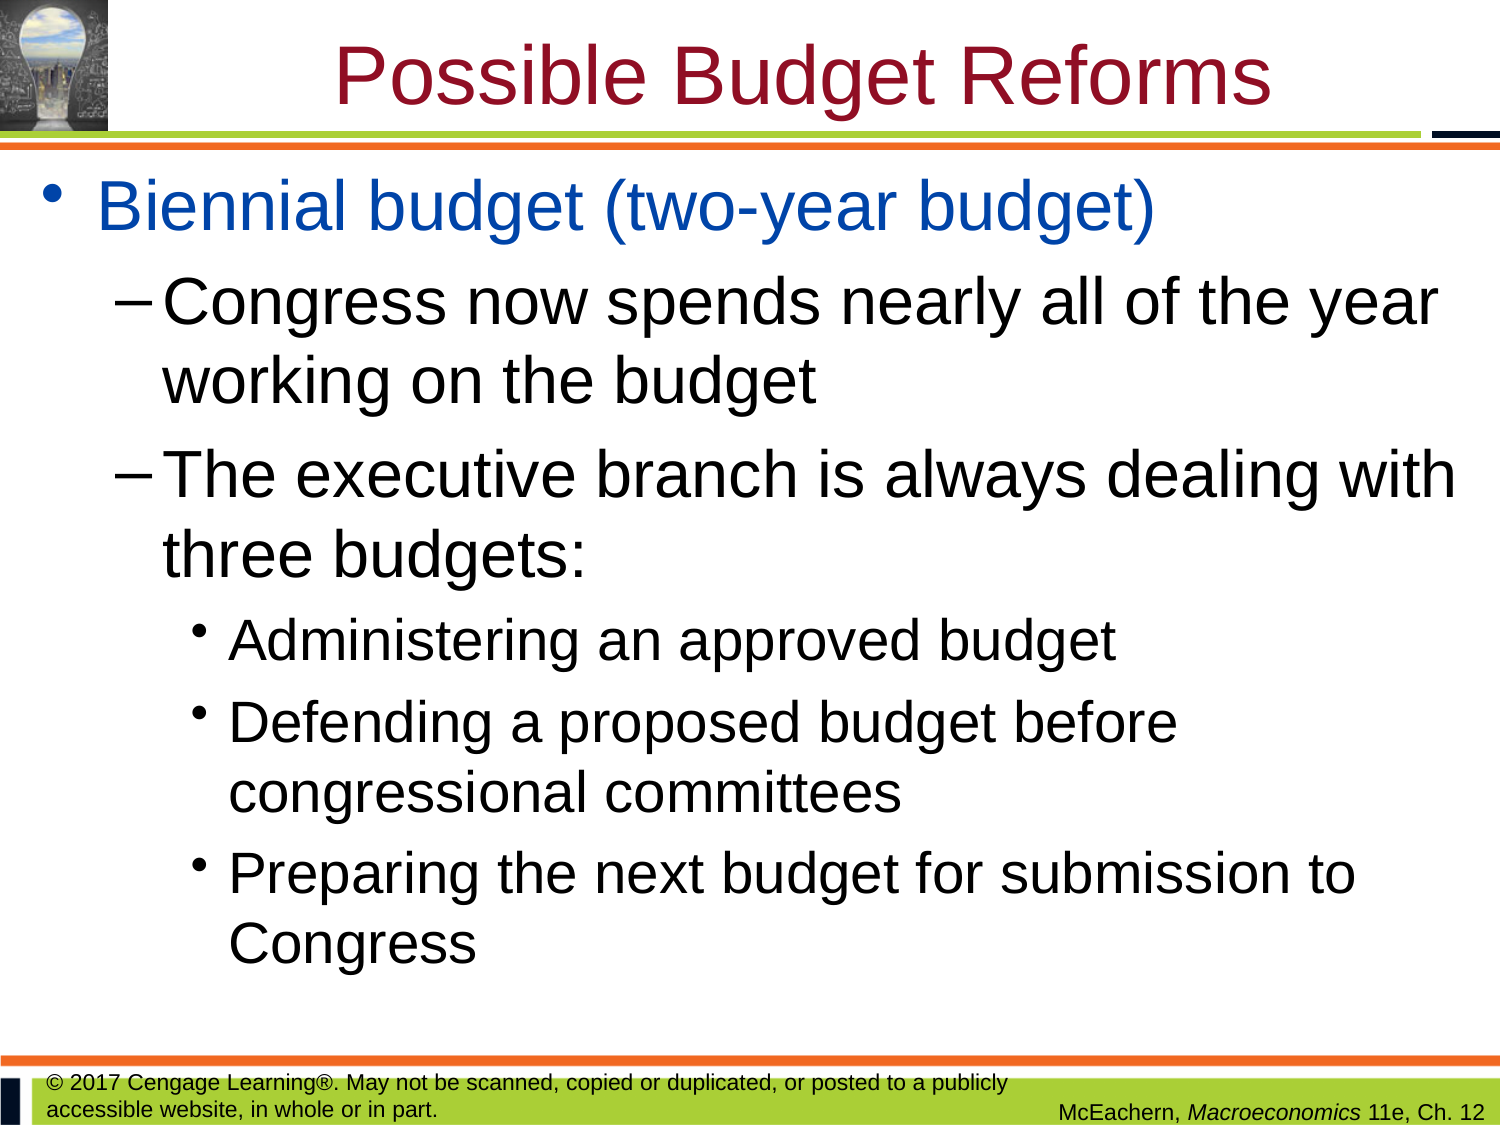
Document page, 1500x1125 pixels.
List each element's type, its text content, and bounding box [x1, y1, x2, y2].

picture [0, 0, 1500, 150]
list Biennial budget (two-year budget) Congress now spends nearly all of the year working on the budget The executive branch is always dealing with three budgets: Administering an approved budget Defending a proposed budget before congressional committees Preparing the next budget for submission to Congress [25, 151, 1475, 1058]
title Possible Budget Reforms [107, 0, 1500, 142]
picture [2, 1056, 1500, 1124]
footer © 2017 Cengage Learning®. May not be scanned, copied or duplicated, or posted to a publicly accessible website, in whole or in part. [31, 1065, 1048, 1125]
